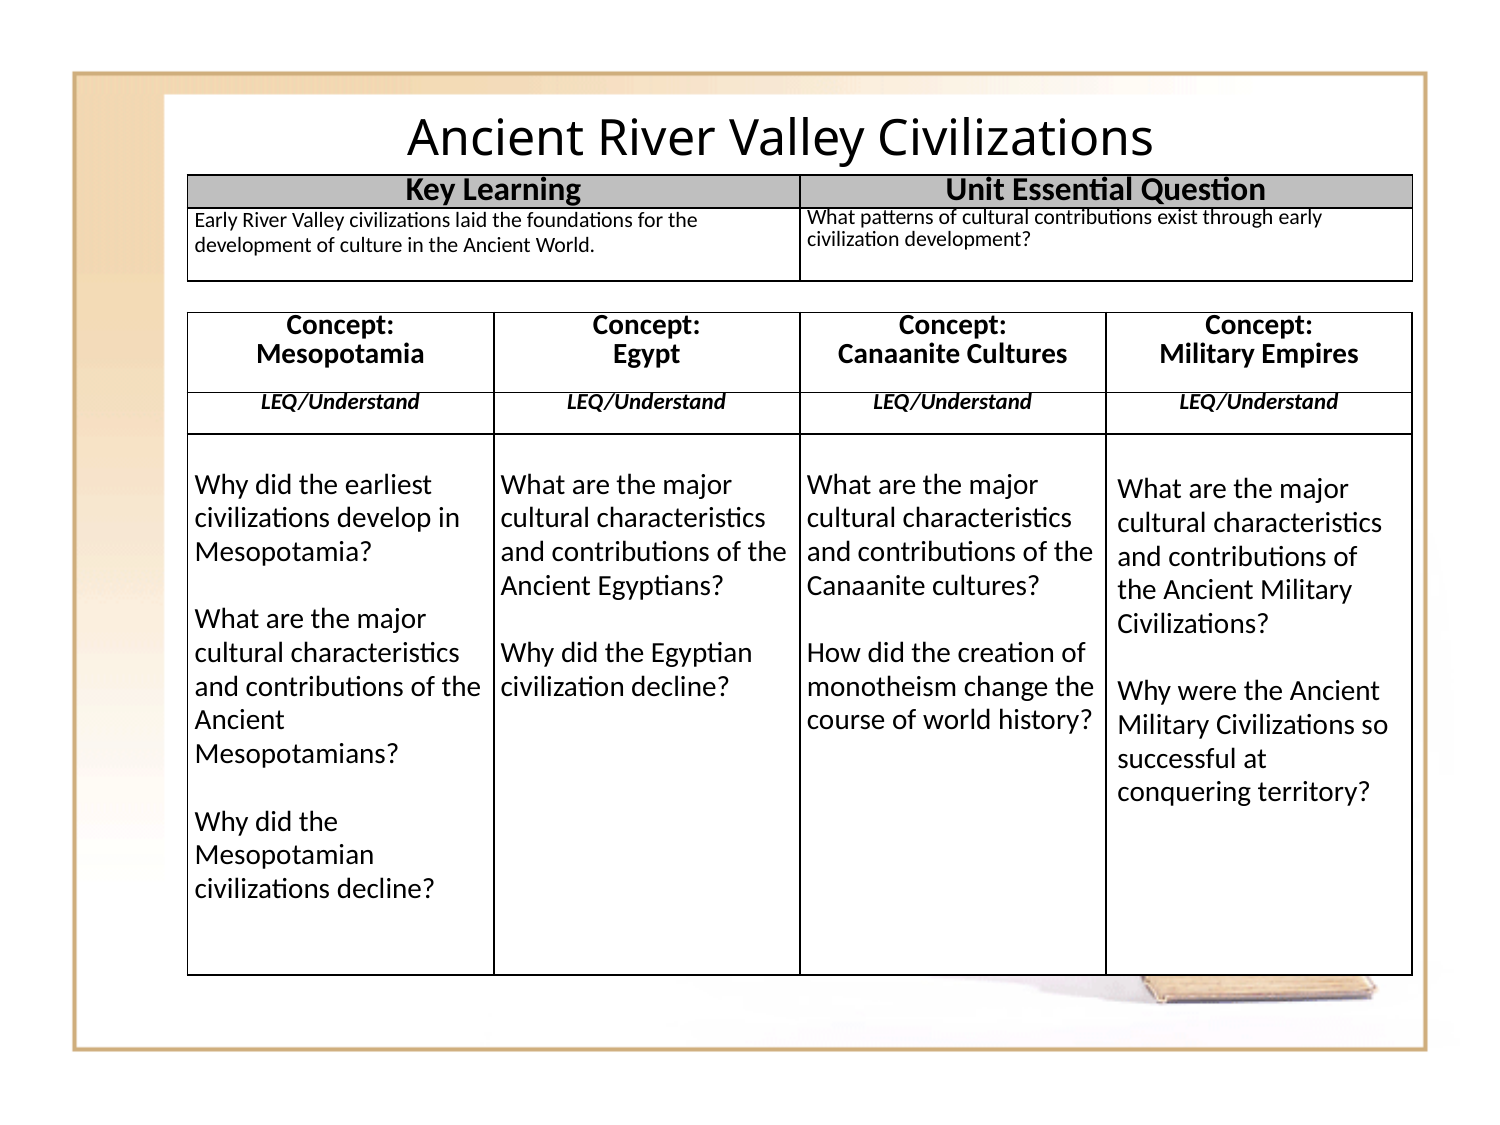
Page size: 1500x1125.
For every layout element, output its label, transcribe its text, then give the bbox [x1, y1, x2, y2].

table_cell LEQ/Understand [1107, 393, 1411, 433]
table_cell Early River Valley civilizations laid the foundations for the development of culture in the Ancient World. [188, 209, 799, 280]
table_cell What are the major cultural characteristics and contributions of the Ancient Military Civilizations? Why were the Ancient Military Civilizations so successful at conquering territory? [1107, 435, 1411, 974]
table_cell Why did the earliest civilizations develop in Mesopotamia? What are the major cultural characteristics and contributions of the Ancient Mesopotamians? Why did the Mesopotamian civilizations decline? [188, 435, 493, 974]
table_cell LEQ/Understand [188, 393, 493, 433]
table_header Concept: Mesopotamia [188, 313, 493, 392]
table_cell What are the major cultural characteristics and contributions of the Canaanite cultures? How did the creation of monotheism change the course of world history? [801, 435, 1105, 974]
table_header Concept: Military Empires [1107, 313, 1411, 392]
table_header Unit Essential Question [801, 176, 1412, 207]
title Ancient River Valley Civilizations [199, 74, 1363, 174]
picture [0, 0, 1500, 1125]
table_cell What are the major cultural characteristics and contributions of the Ancient Egyptians? Why did the Egyptian civilization decline? [495, 435, 799, 974]
table_header Key Learning [188, 176, 799, 207]
table_cell LEQ/Understand [801, 393, 1105, 433]
table_header Concept: Canaanite Cultures [801, 313, 1105, 392]
table_header Concept: Egypt [495, 313, 799, 392]
table_cell LEQ/Understand [495, 393, 799, 433]
table_cell What patterns of cultural contributions exist through early civilization development? [801, 209, 1412, 280]
